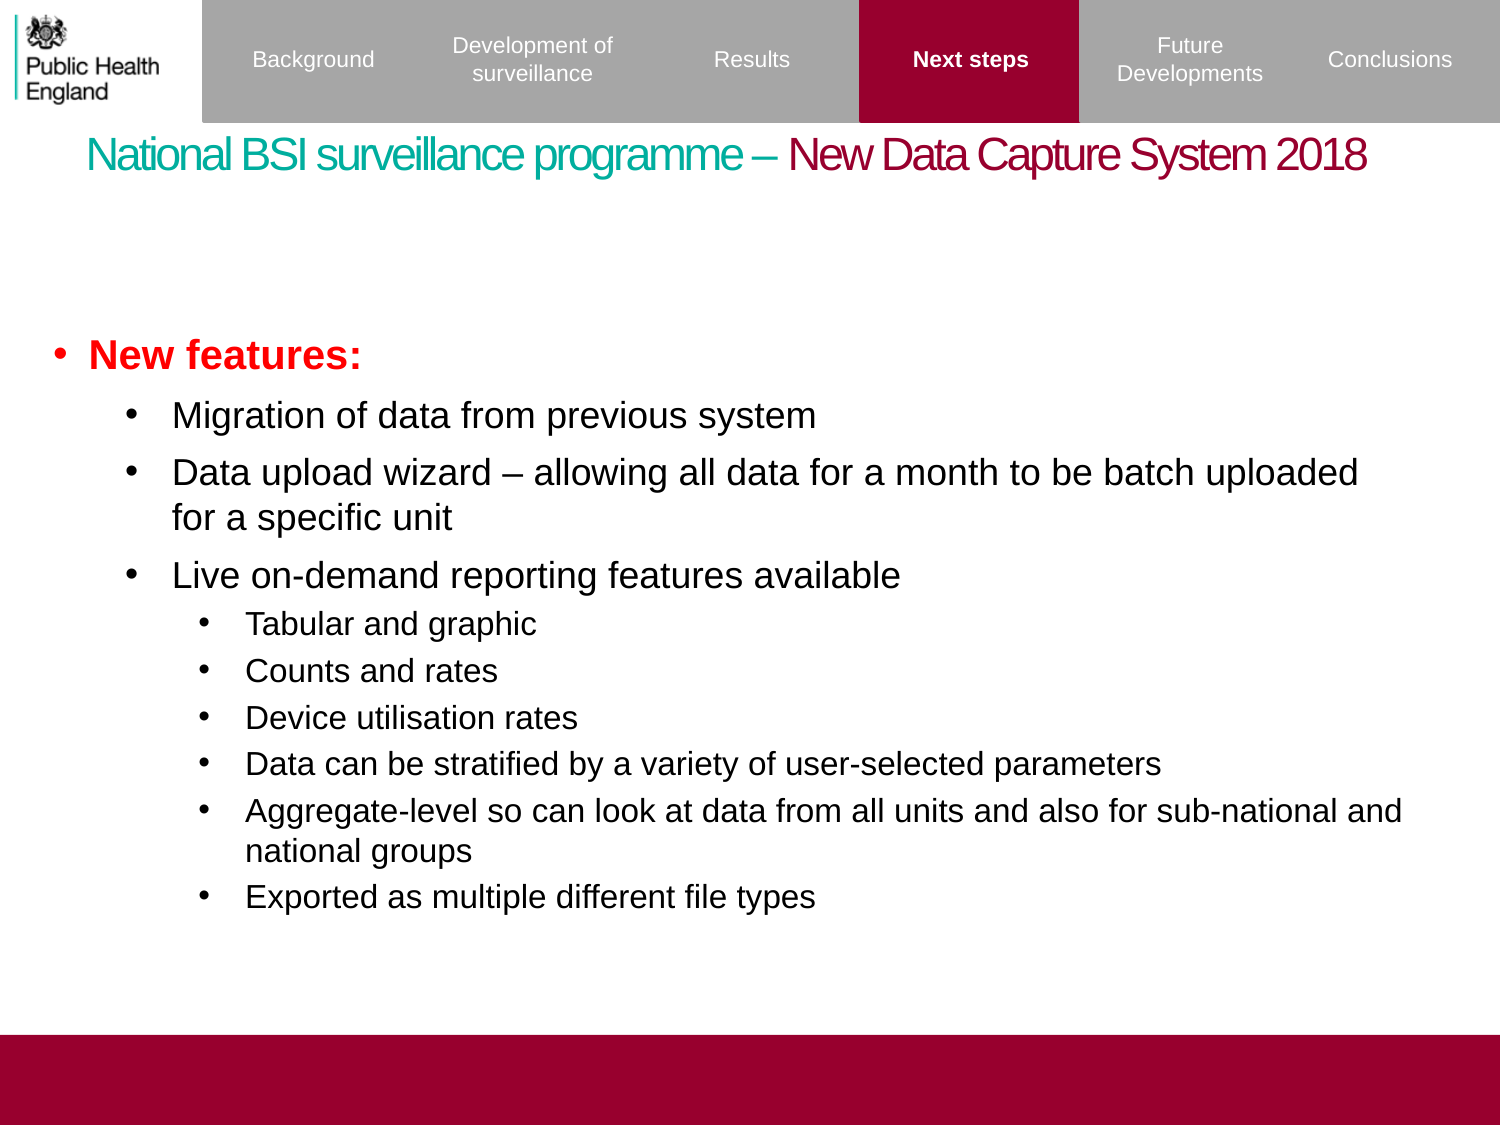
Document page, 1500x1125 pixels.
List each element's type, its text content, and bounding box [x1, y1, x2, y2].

picture [0, 1, 168, 116]
text_box Next steps [859, 0, 1079, 123]
list New features: Migration of data from previous system Data upload wizard – allowing all data for a month to be batch uploaded for a specific unit Live on-demand reporting features available Tabular and graphic Counts and rates Device utilisation rates Data can be stratified by a variety of user-selected parameters Aggregate-level so can look at data from all units and also for sub-national and national groups Exported as multiple different file types [52, 328, 1409, 1024]
text_box Conclusions [1279, 0, 1500, 123]
text_box Background [202, 0, 422, 123]
slide_number [0, 1034, 1500, 1125]
text_box Future Developments [1079, 0, 1279, 123]
text_box Results [640, 0, 859, 123]
title National BSI surveillance programme – New Data Capture System 2018 [85, 123, 1403, 230]
text_box Development of surveillance [421, 0, 640, 123]
